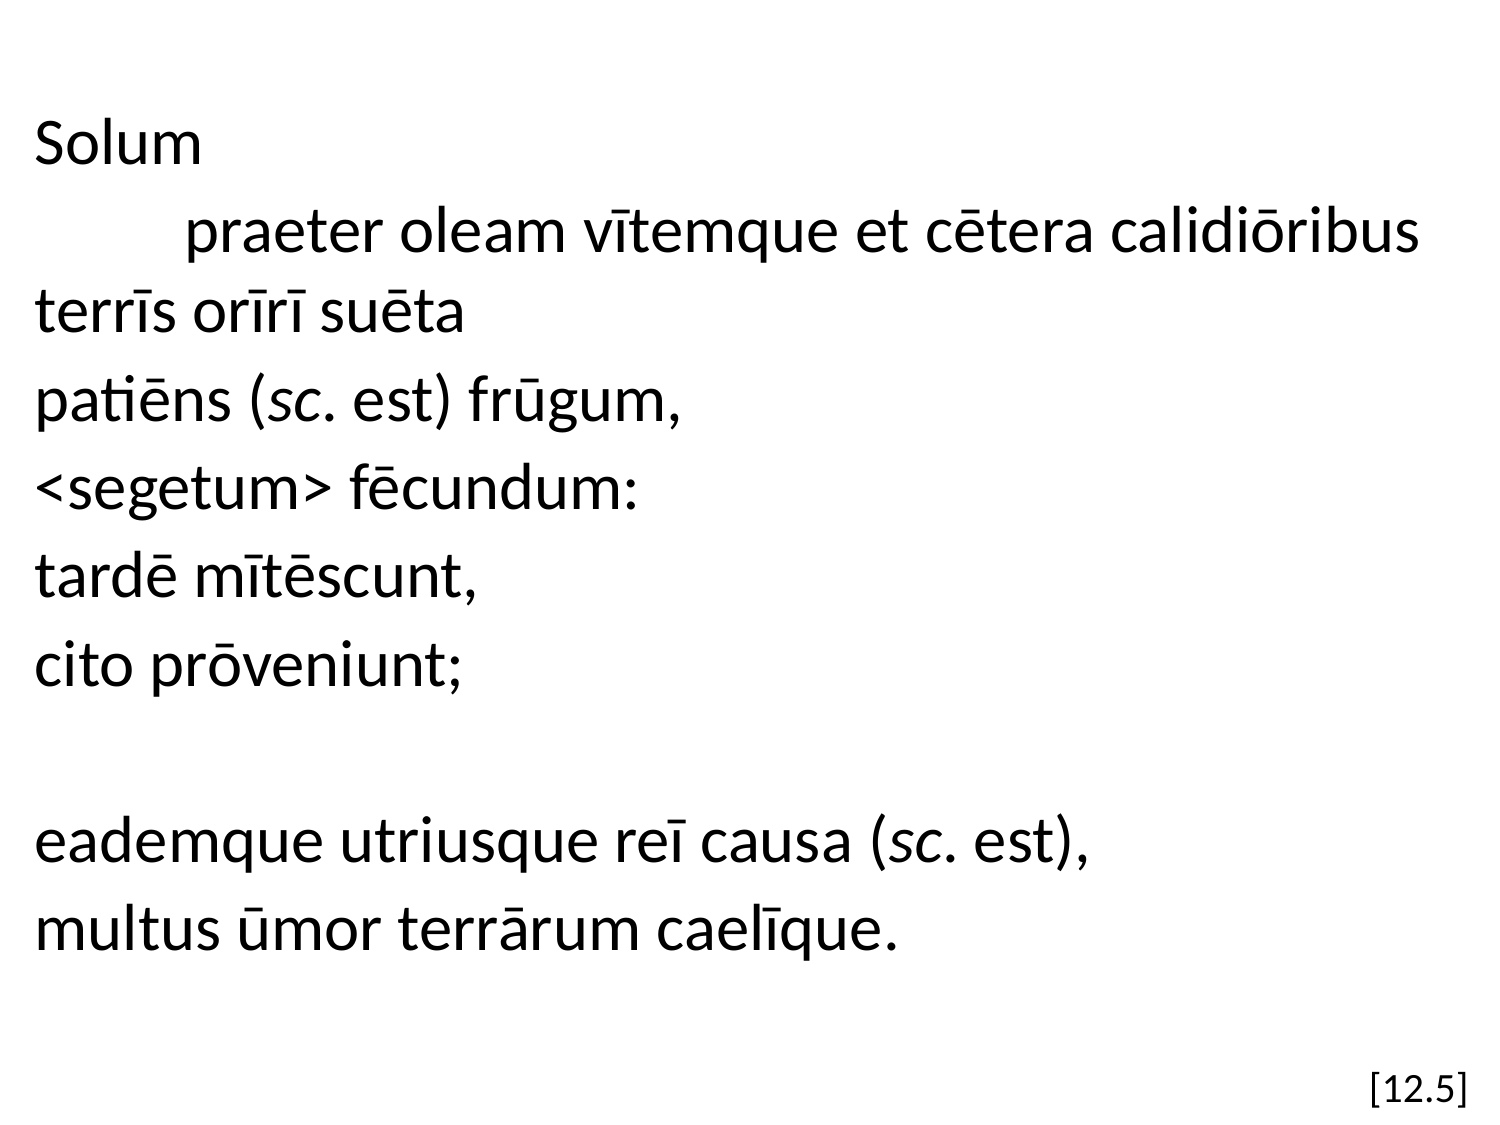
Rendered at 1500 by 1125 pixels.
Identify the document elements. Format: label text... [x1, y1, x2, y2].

list Solum praeter oleam vītemque et cētera calidiōribus terrīs orīrī suēta patiēns (sc. est) frūgum, <segetum> fēcundum: tardē mītēscunt, cito prōveniunt; eademque utriusque reī causa (sc. est), multus ūmor terrārum caelīque. [12.5] [19, 2, 1484, 1125]
